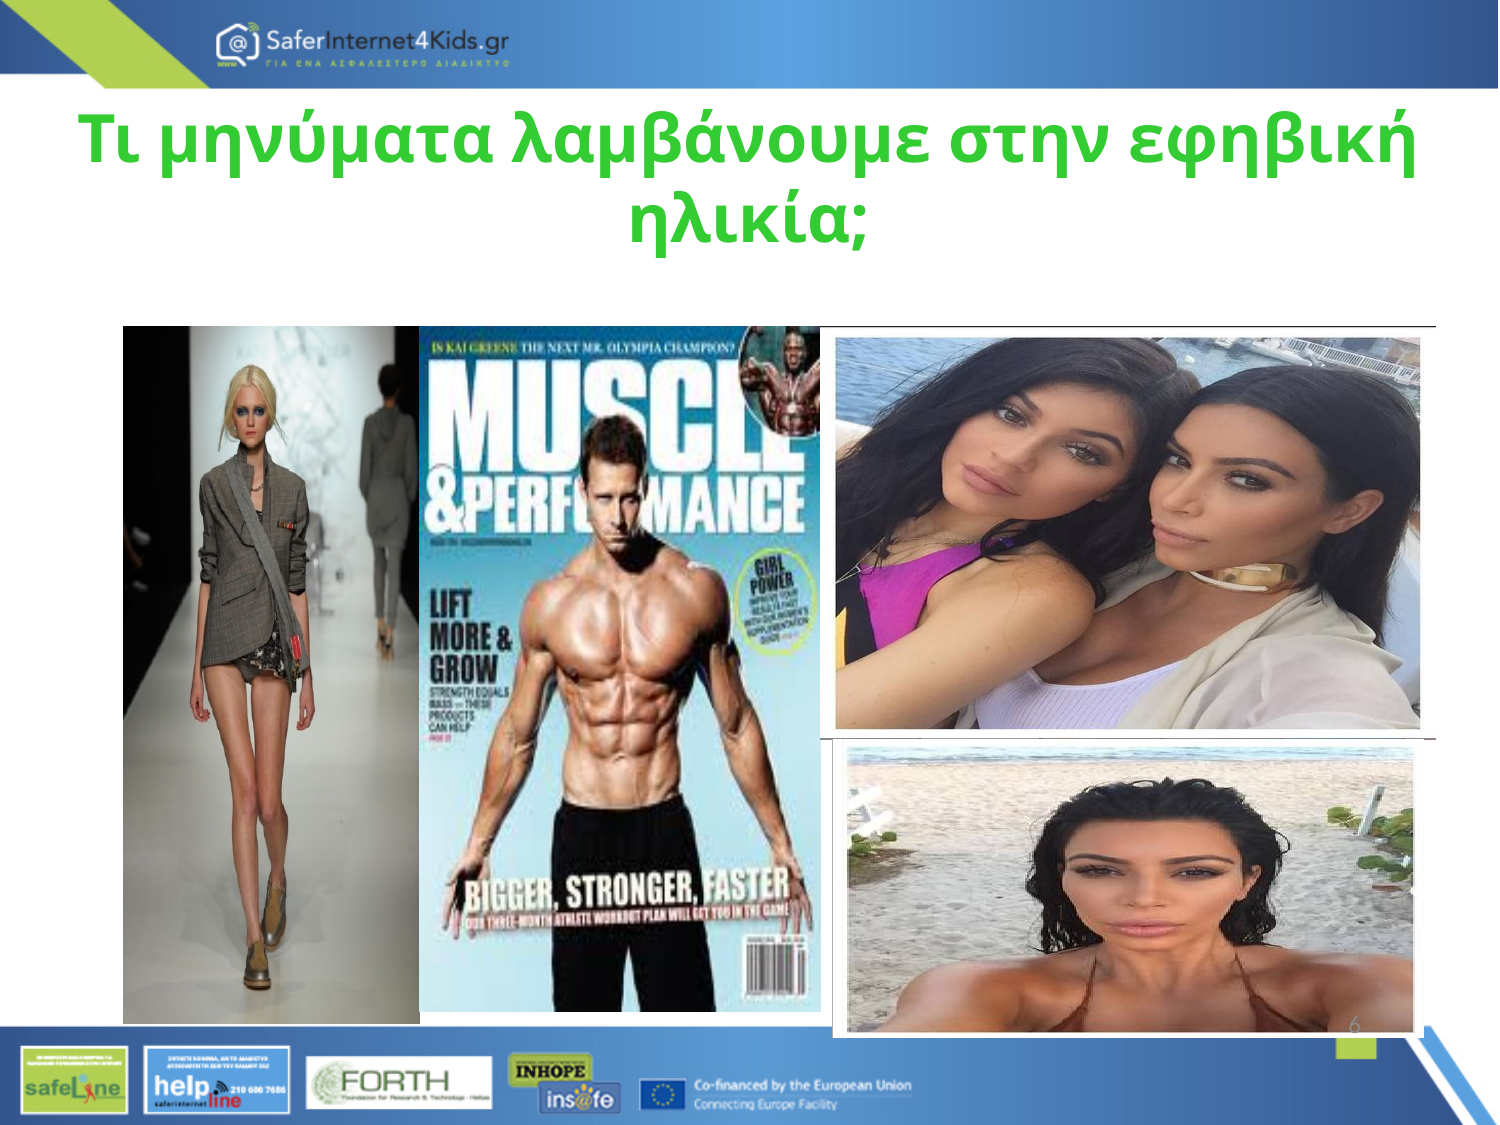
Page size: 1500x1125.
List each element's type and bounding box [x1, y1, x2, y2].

picture [0, 0, 1498, 1125]
list [123, 326, 420, 1024]
